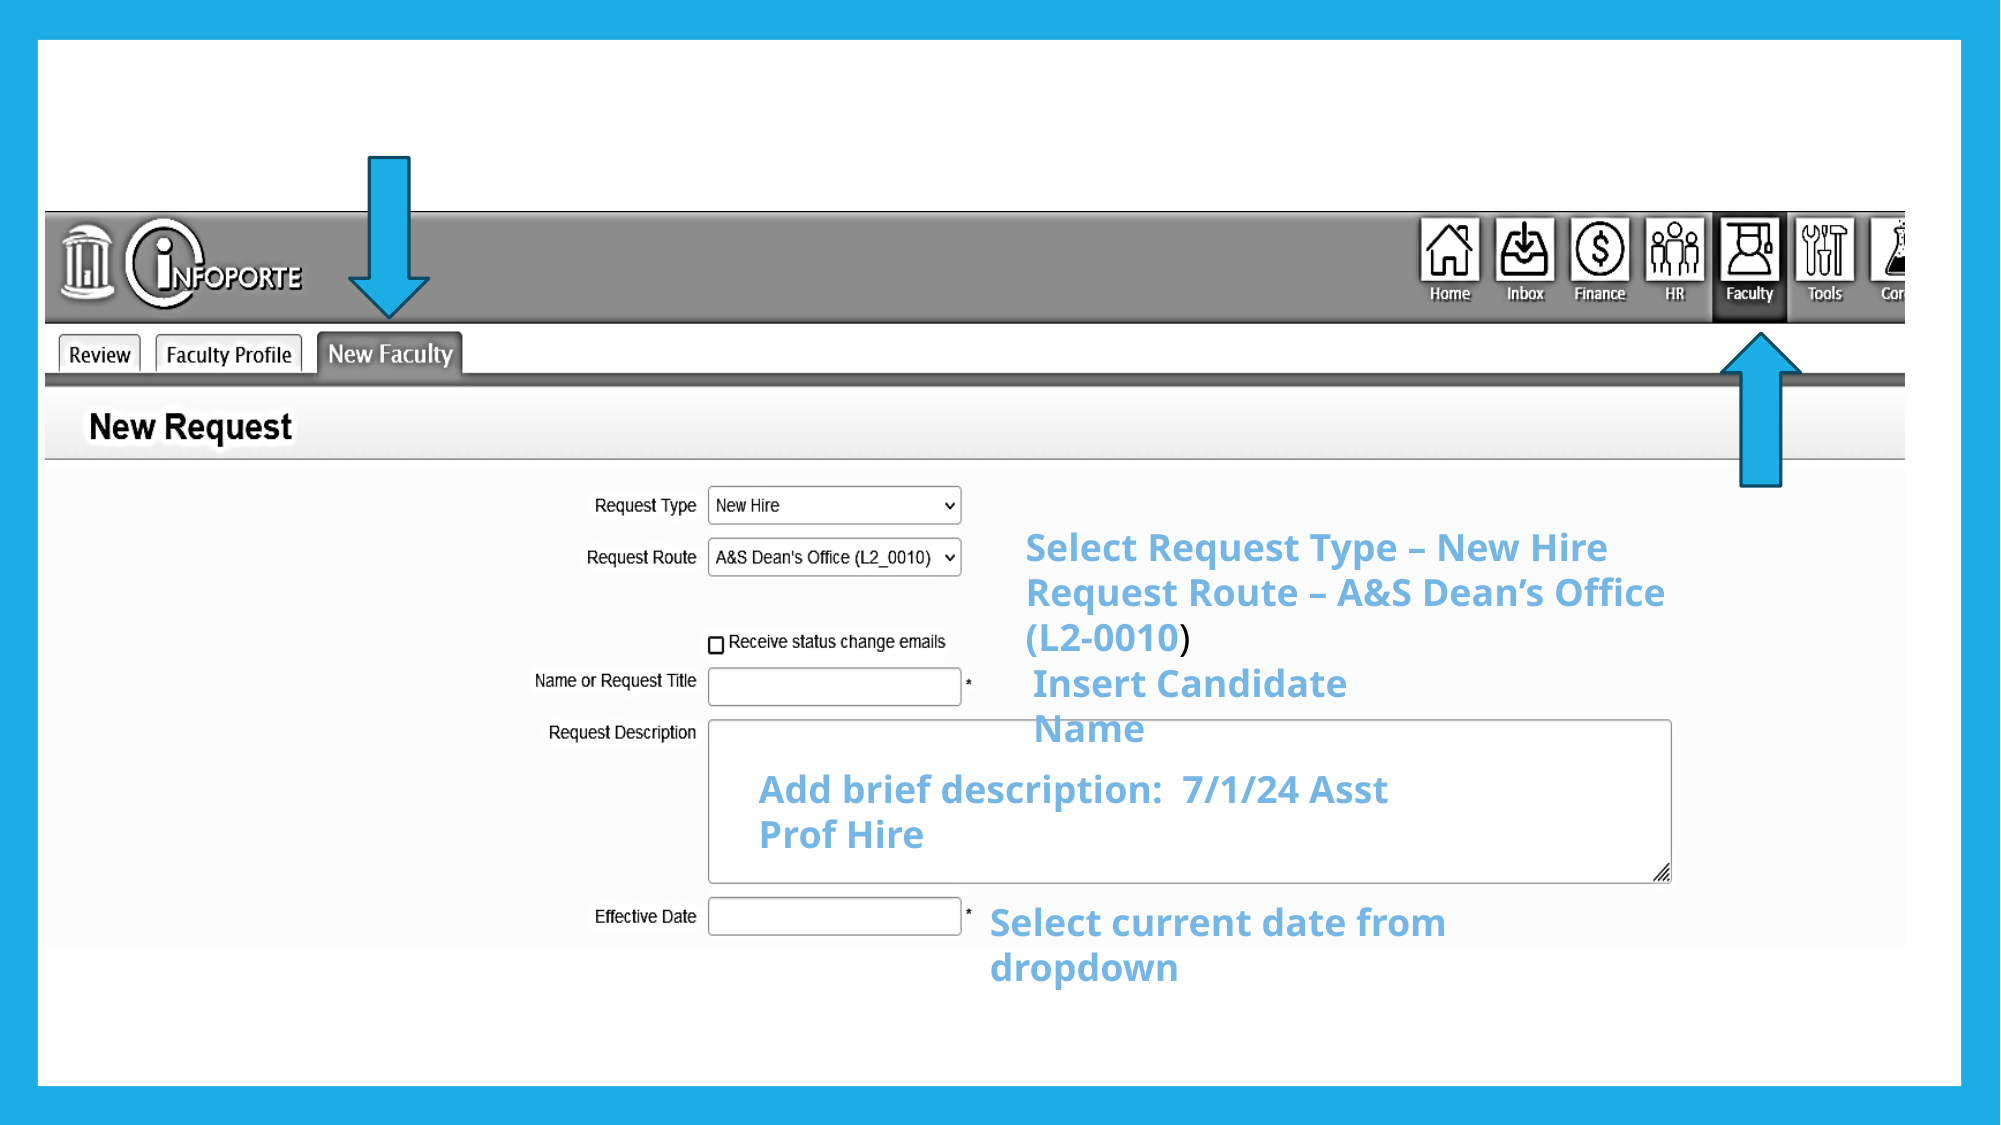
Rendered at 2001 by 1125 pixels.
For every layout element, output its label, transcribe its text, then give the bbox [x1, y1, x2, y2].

text_box Select current date from dropdown [975, 956, 1550, 996]
picture [44, 211, 1906, 945]
text_box [367, 155, 411, 210]
